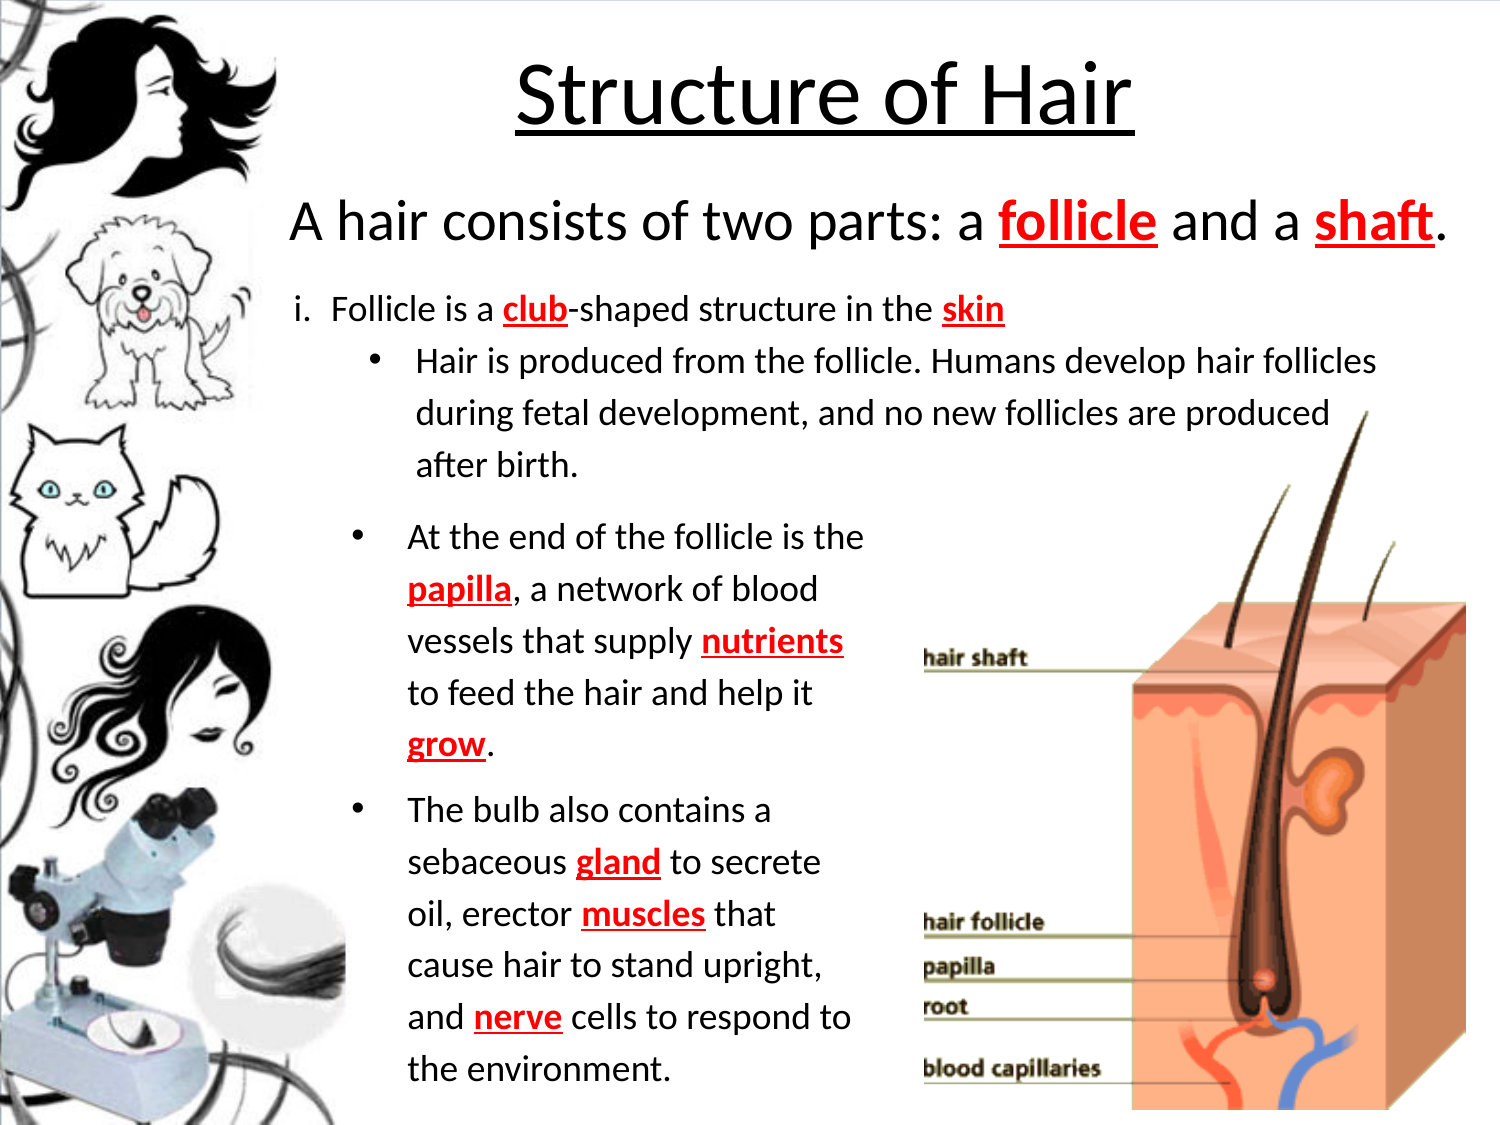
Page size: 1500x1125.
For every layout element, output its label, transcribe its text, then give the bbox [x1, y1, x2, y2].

text_box A hair consists of two parts: a follicle and a shaft. [274, 174, 1488, 260]
picture [0, 0, 1500, 1125]
text_box Follicle is a club-shaped structure in the skin Hair is produced from the follicle. Humans develop hair follicles during fetal development, and no new follicles are produced after birth. [278, 270, 1400, 492]
text_box At the end of the follicle is the papilla, a network of blood vessels that supply nutrients to feed the hair and help it grow. The bulb also contains a sebaceous gland to secrete oil, erector muscles that cause hair to stand upright, and nerve cells to respond to the environment. [336, 498, 887, 1097]
title Structure of Hair [150, 0, 1500, 182]
